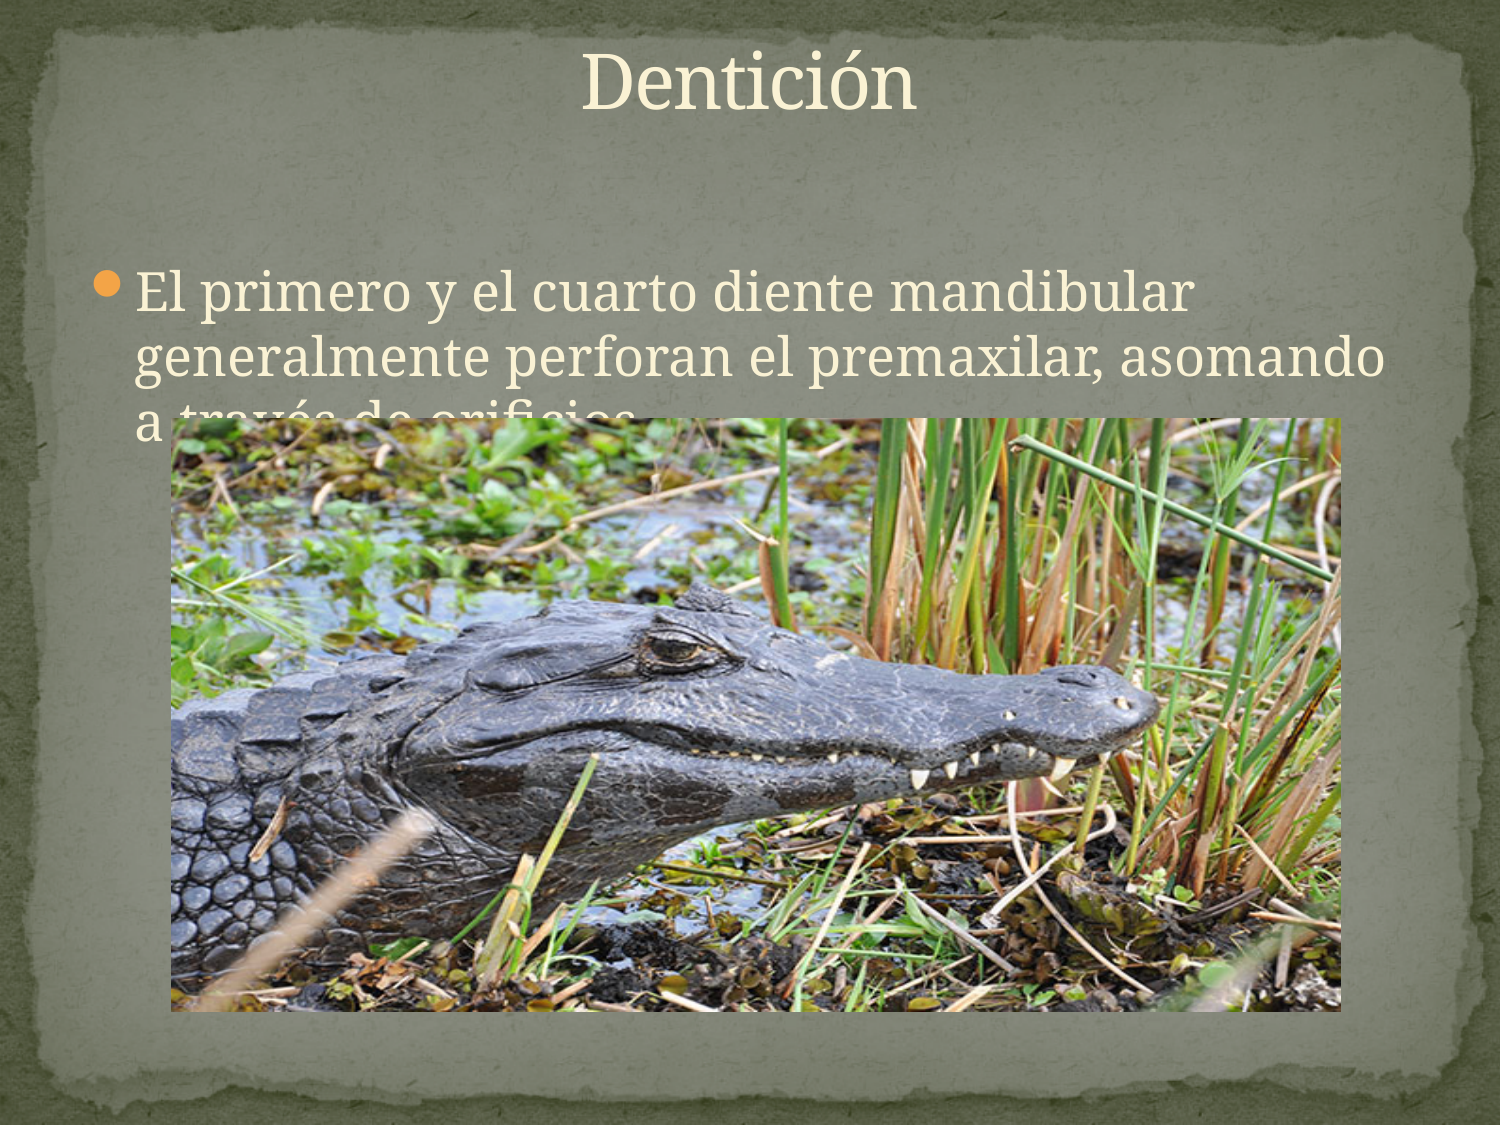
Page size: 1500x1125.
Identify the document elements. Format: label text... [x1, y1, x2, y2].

picture [171, 418, 1341, 1012]
list El primero y el cuarto diente mandibular generalmente perforan el premaxilar, asomando a través de orificios. [75, 249, 1425, 1000]
title Dentición [74, 24, 1425, 225]
